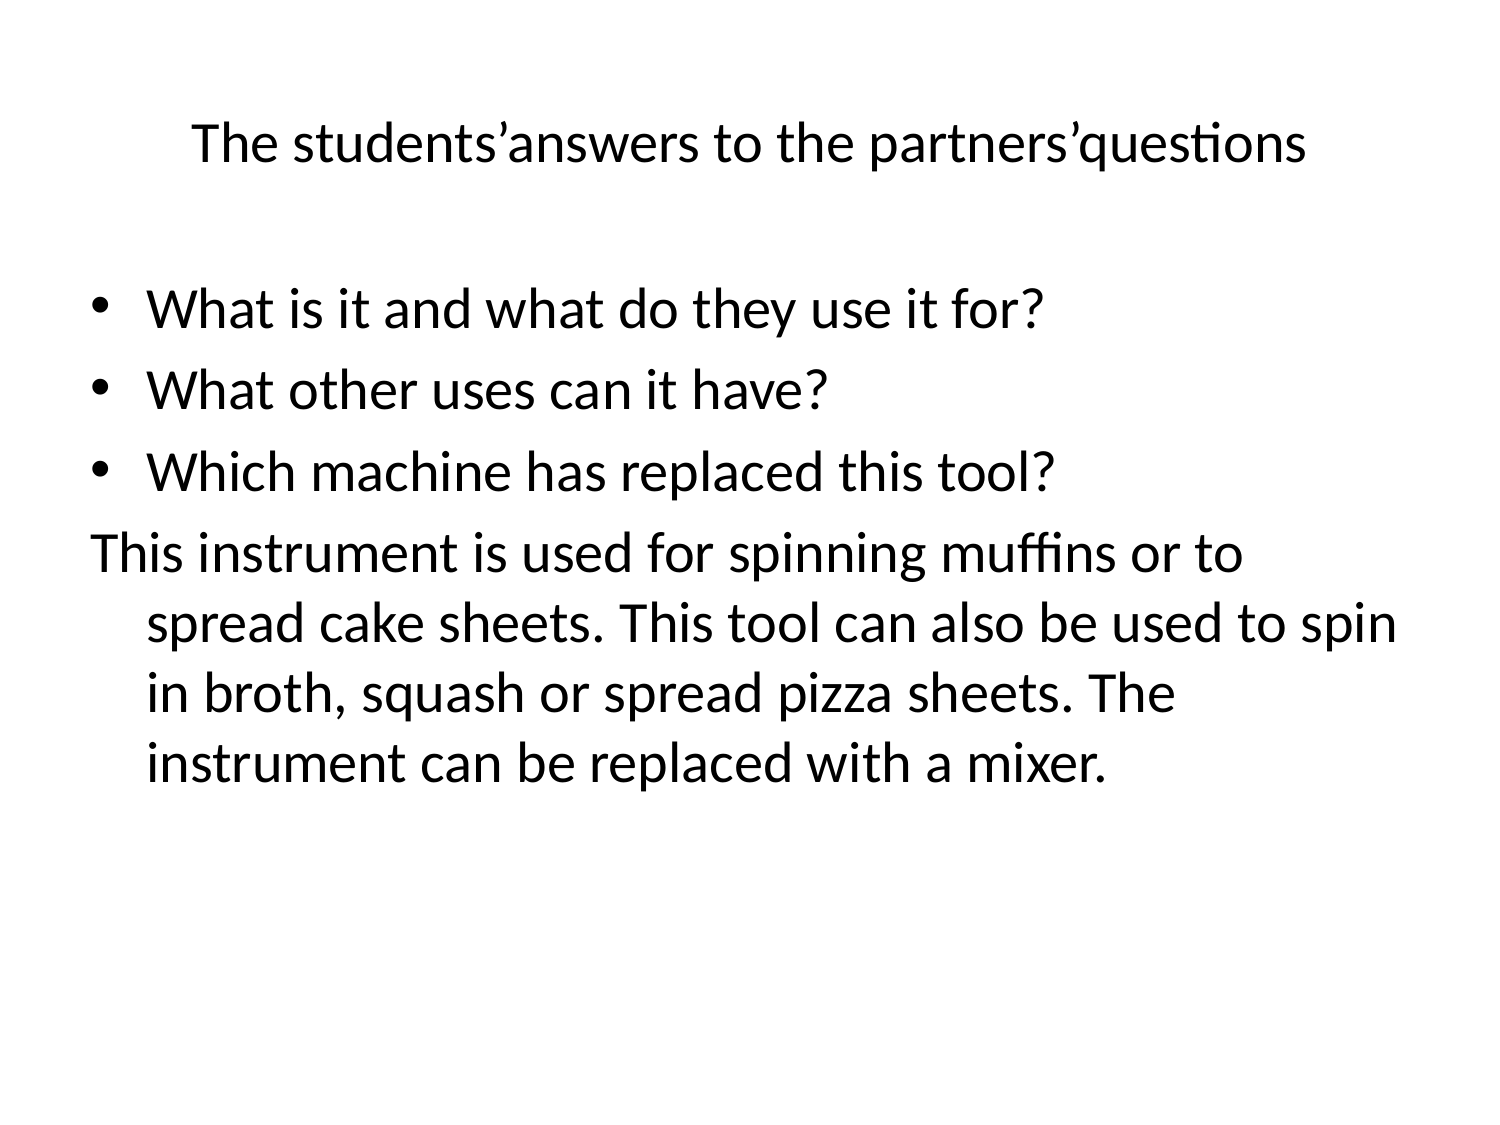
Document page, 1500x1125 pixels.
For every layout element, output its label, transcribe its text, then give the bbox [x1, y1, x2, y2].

list What is it and what do they use it for? What other uses can it have? Which machine has replaced this tool? This instrument is used for spinning muffins or to spread cake sheets. This tool can also be used to spin in broth, squash or spread pizza sheets. The instrument can be replaced with a mixer. [75, 262, 1425, 1005]
title The students’answers to the partners’questions [75, 45, 1425, 233]
